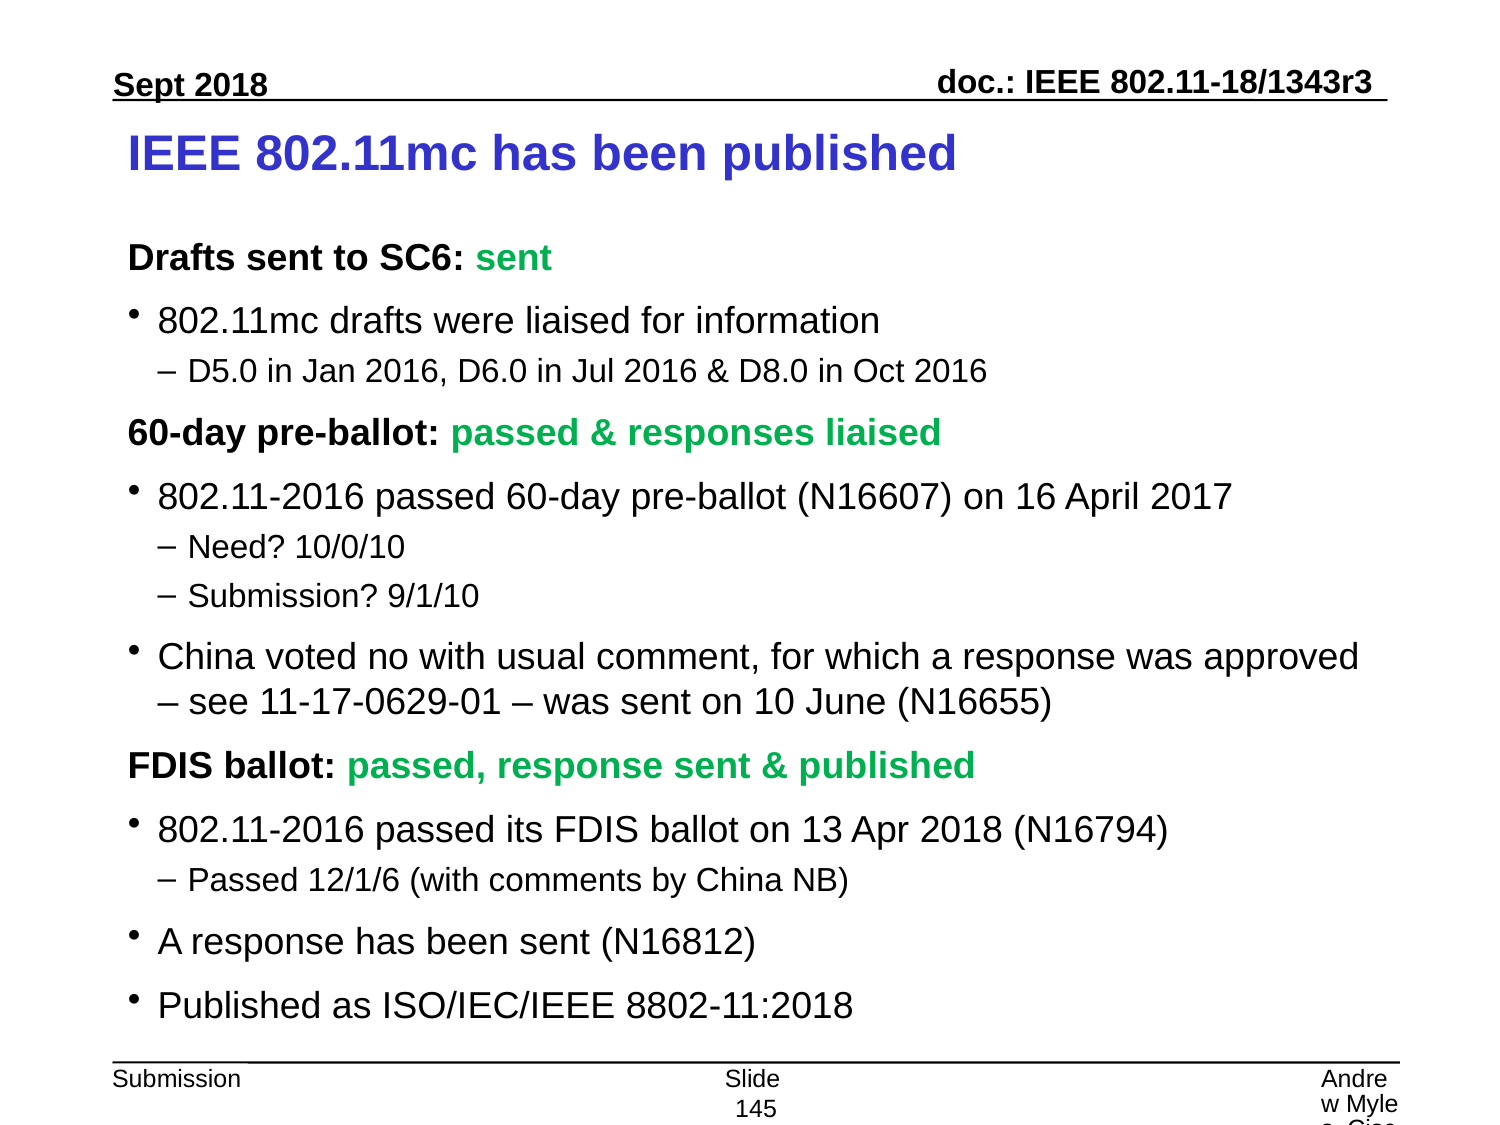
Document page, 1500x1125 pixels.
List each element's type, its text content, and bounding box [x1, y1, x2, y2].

slide_number Slide 145 [709, 1061, 803, 1093]
title IEEE 802.11mc has been published [112, 112, 1388, 224]
list Drafts sent to SC6: sent 802.11mc drafts were liaised for information D5.0 in Jan 2016, D6.0 in Jul 2016 & D8.0 in Oct 2016 60-day pre-ballot: passed & responses liaised 802.11-2016 passed 60-day pre-ballot (N16607) on 16 April 2017 Need? 10/0/10 Submission? 9/1/10 China voted no with usual comment, for which a response was approved – see 11-17-0629-01 – was sent on 10 June (N16655) FDIS ballot: passed, response sent & published 802.11-2016 passed its FDIS ballot on 13 Apr 2018 (N16794) Passed 12/1/6 (with comments by China NB) A response has been sent (N16812) Published as ISO/IEC/IEEE 8802-11:2018 [112, 224, 1388, 900]
footer Andrew Myles, Cisco [1320, 1061, 1402, 1093]
